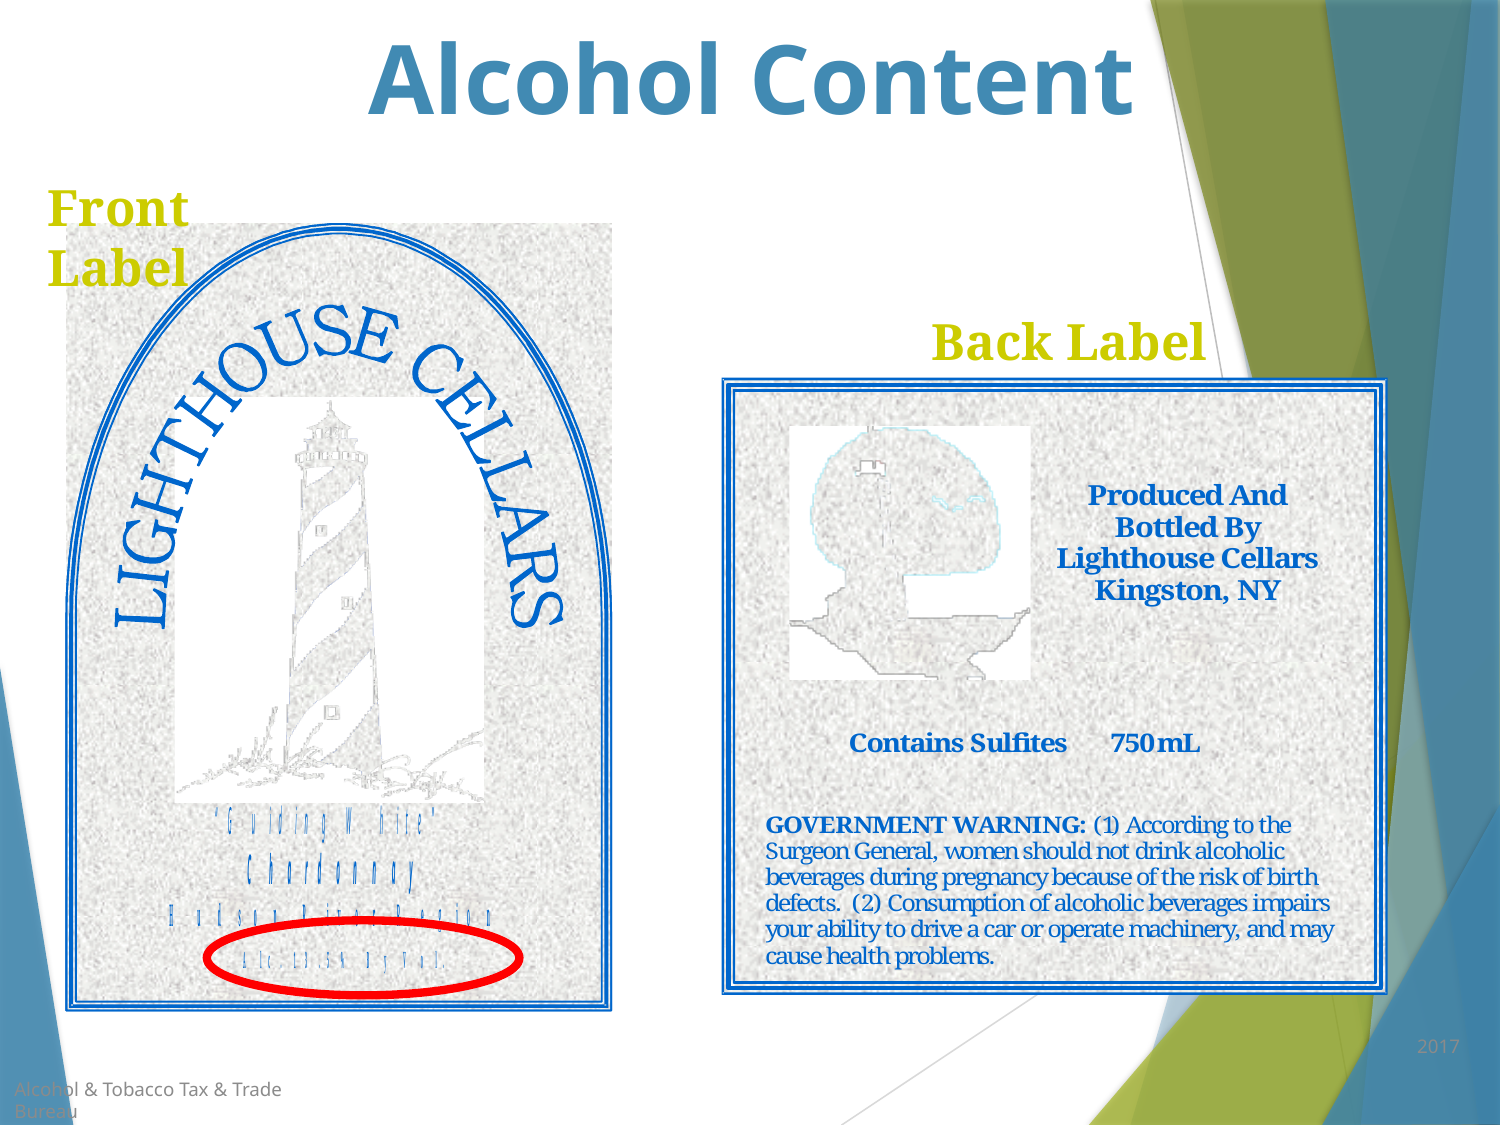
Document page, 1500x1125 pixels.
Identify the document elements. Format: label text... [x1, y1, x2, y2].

title Alcohol Content [162, 10, 1342, 167]
footer Alcohol & Tobacco Tax & Trade Bureau [0, 1087, 362, 1113]
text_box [24, 168, 1389, 1052]
slide_number 2017 [1362, 991, 1475, 1100]
